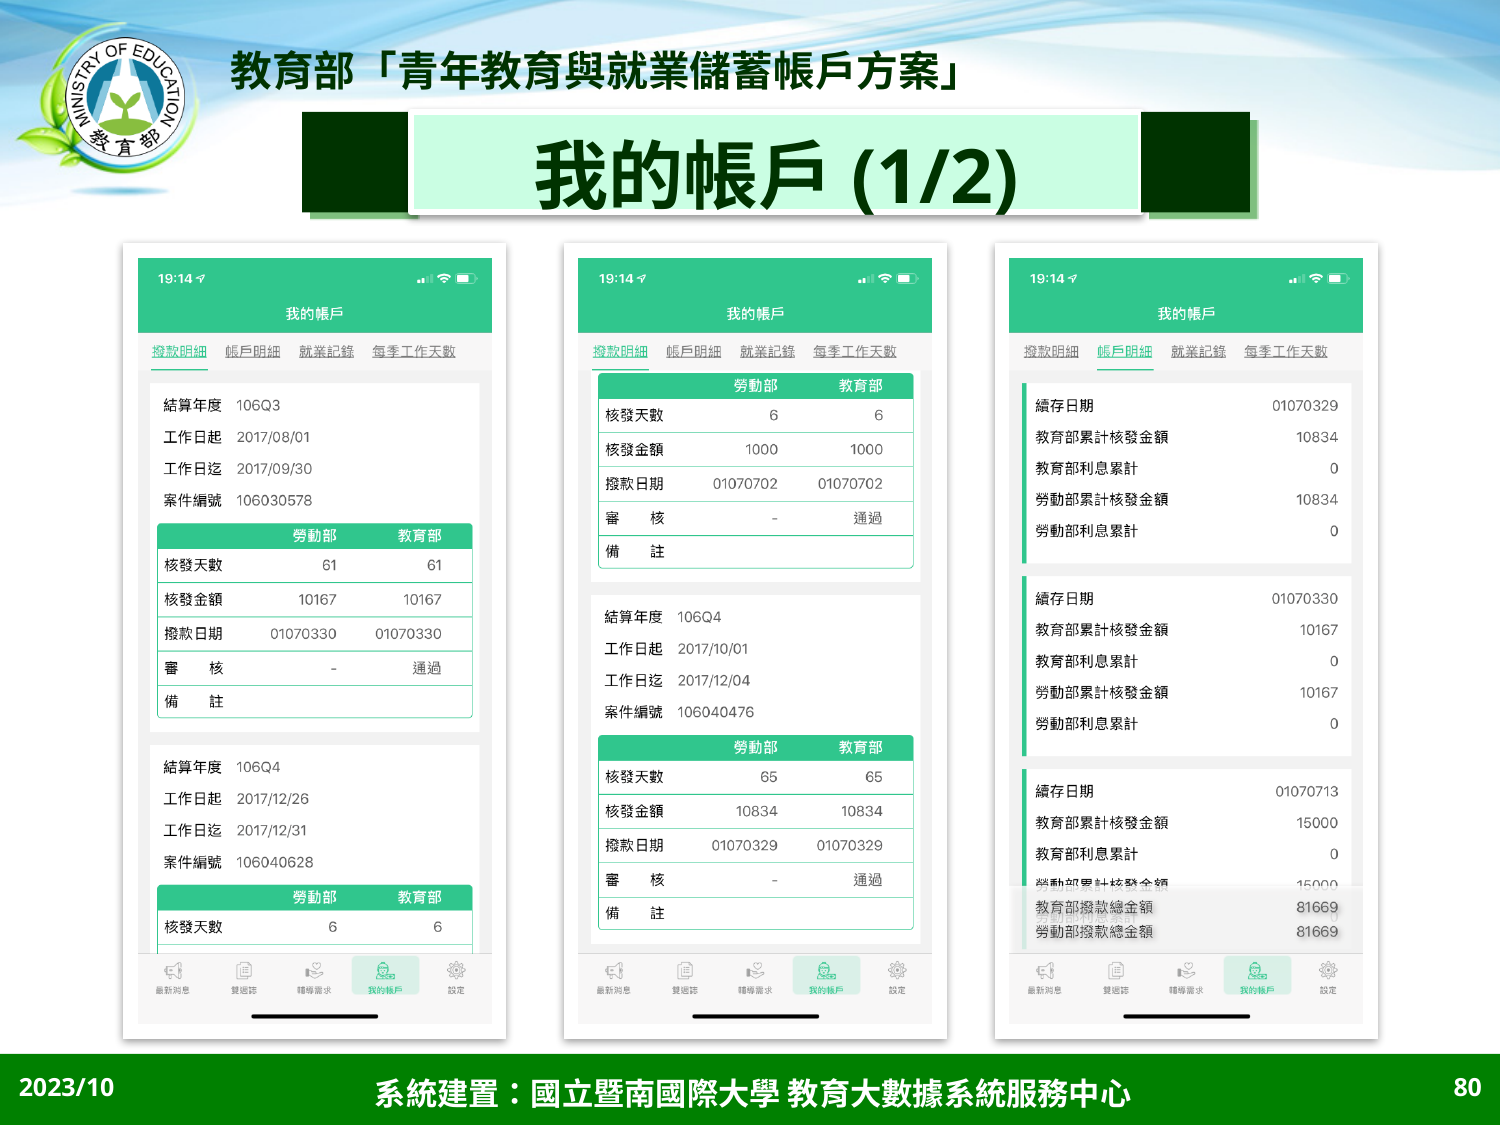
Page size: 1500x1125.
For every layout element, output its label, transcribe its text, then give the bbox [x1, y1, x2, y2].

text_box [302, 111, 405, 213]
picture [0, 0, 1500, 1053]
text_box [1141, 111, 1250, 213]
slide_number 2023/10 [3, 1063, 355, 1117]
text_box 我的帳戶(1/2) [408, 109, 1144, 215]
slide_number 80 [1146, 1063, 1498, 1117]
